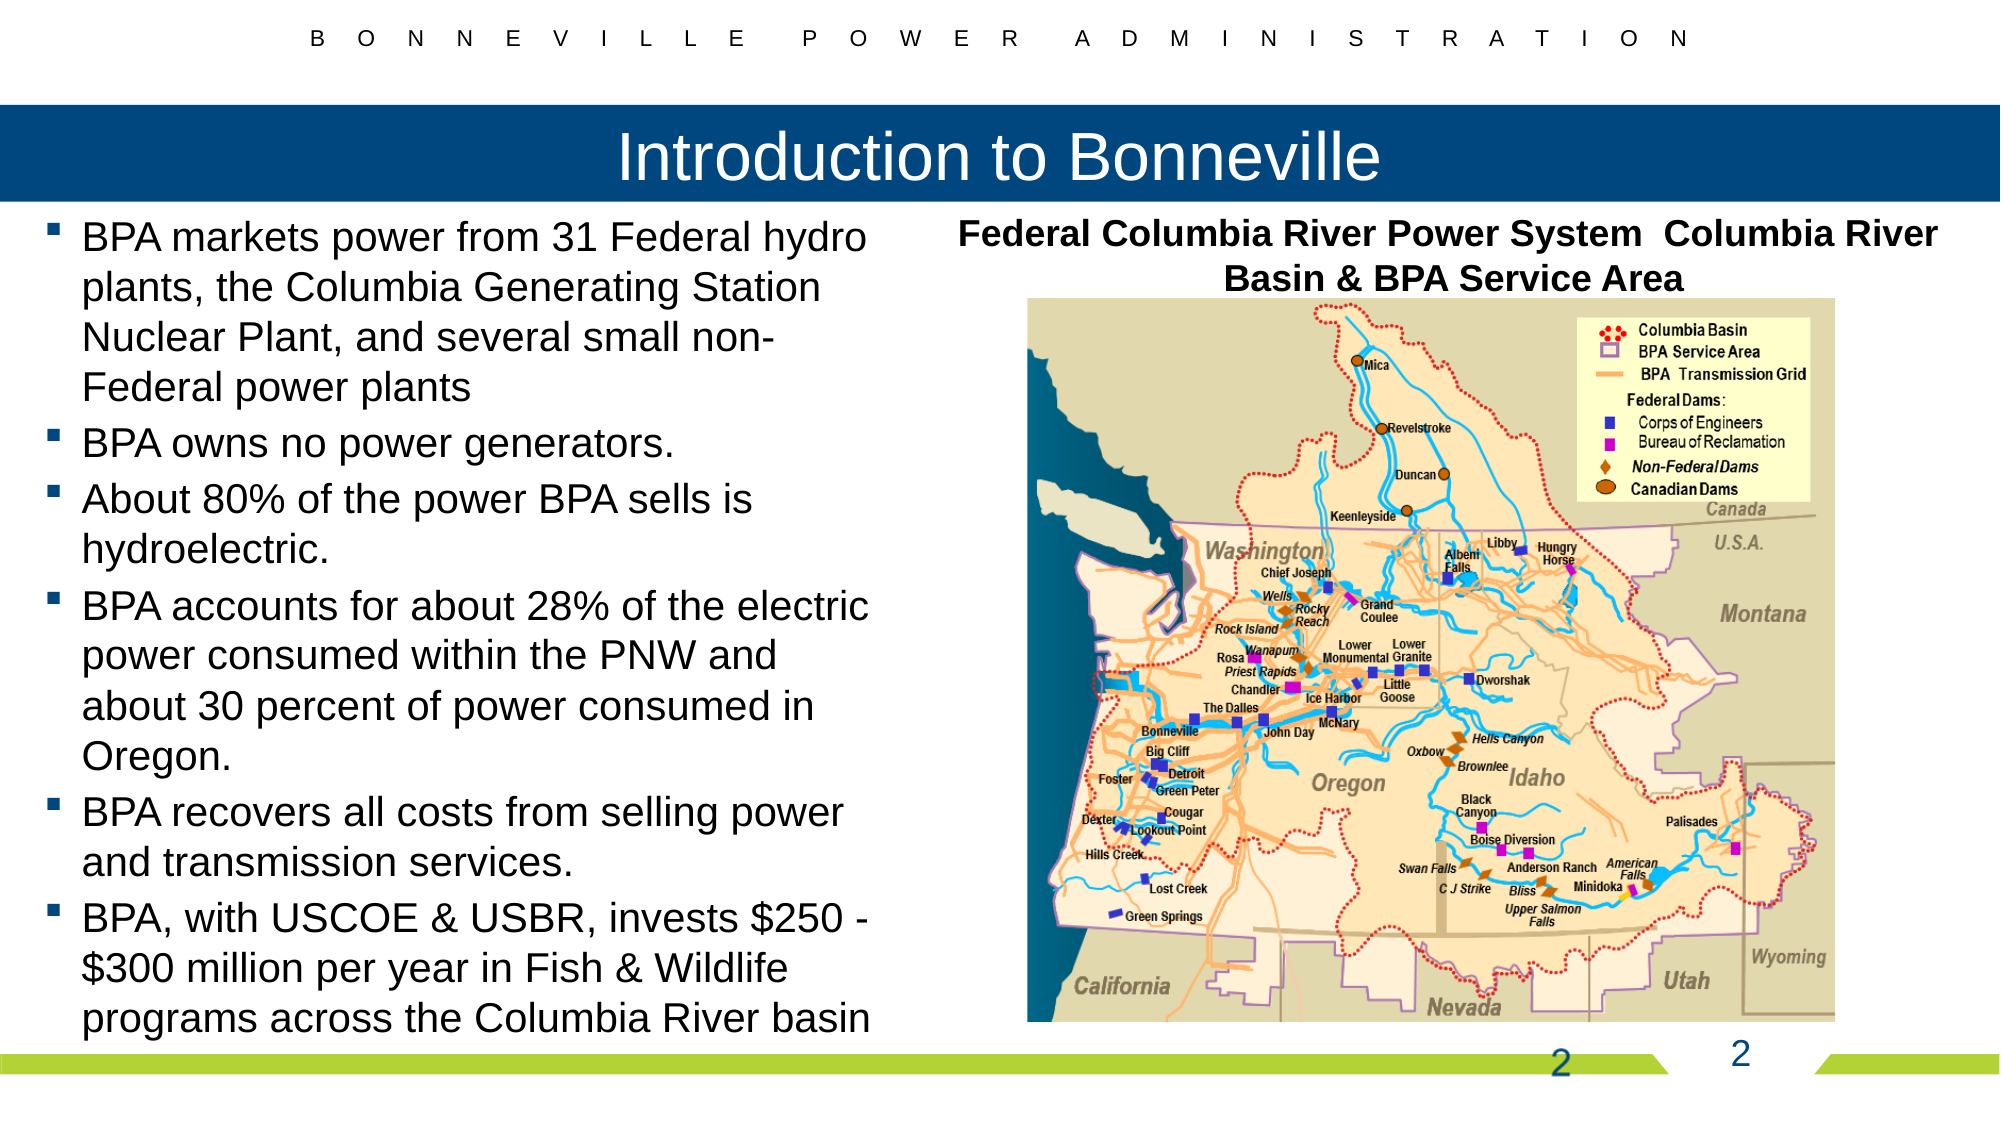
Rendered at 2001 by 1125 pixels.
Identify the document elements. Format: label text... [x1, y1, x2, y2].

picture [1037, 480, 1164, 558]
picture [1505, 1026, 1618, 1109]
slide_number 2 [1666, 1030, 1816, 1076]
title Introduction to Bonneville [0, 104, 2000, 202]
picture [1027, 298, 1836, 1022]
list BPA markets power from 31 Federal hydro plants, the Columbia Generating Station Nuclear Plant, and several small non-Federal power plants BPA owns no power generators. About 80% of the power BPA sells is hydroelectric. BPA accounts for about 28% of the electric power consumed within the PNW and about 30 percent of power consumed in Oregon. BPA recovers all costs from selling power and transmission services. BPA, with USCOE & USBR, invests $250 - $300 million per year in Fish & Wildlife programs across the Columbia River basin [29, 201, 908, 1109]
text_box Federal Columbia River Power System Columbia River Basin & BPA Service Area [907, 201, 2000, 307]
